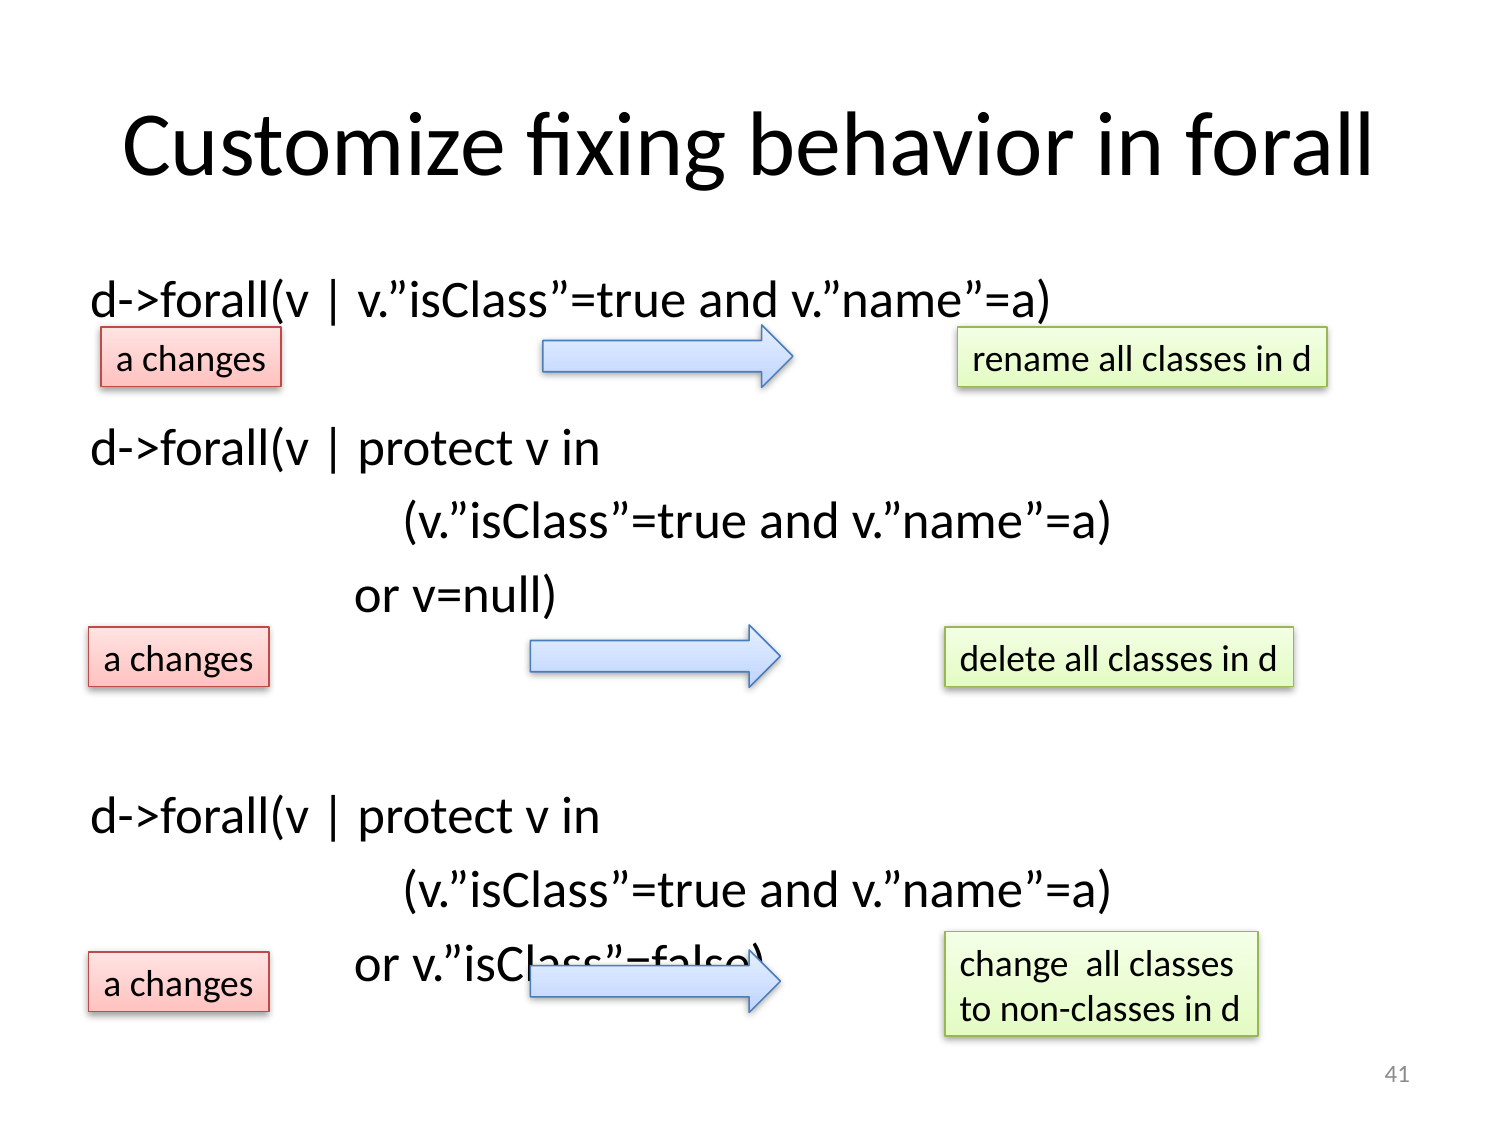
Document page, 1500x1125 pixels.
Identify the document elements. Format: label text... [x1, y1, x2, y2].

text_box a changes [88, 626, 270, 687]
text_box a changes [88, 951, 270, 1012]
slide_number 41 [1074, 1042, 1425, 1103]
text_box [529, 624, 781, 689]
text_box a changes [100, 326, 282, 387]
text_box change all classes to non-classes in d [944, 931, 1259, 1037]
text_box [542, 324, 794, 389]
text_box rename all classes in d [957, 326, 1328, 387]
title Customize fixing behavior in forall [75, 45, 1425, 233]
text_box delete all classes in d [944, 626, 1294, 687]
text_box [529, 949, 781, 1014]
list d->forall(v | v.”isClass”=true and v.”name”=a) d->forall(v | protect v in (v.”isClass”=true and v.”name”=a) or v=null) d->forall(v | protect v in (v.”isClass”=true and v.”name”=a) or v.”isClass”=false) [75, 257, 1425, 1000]
